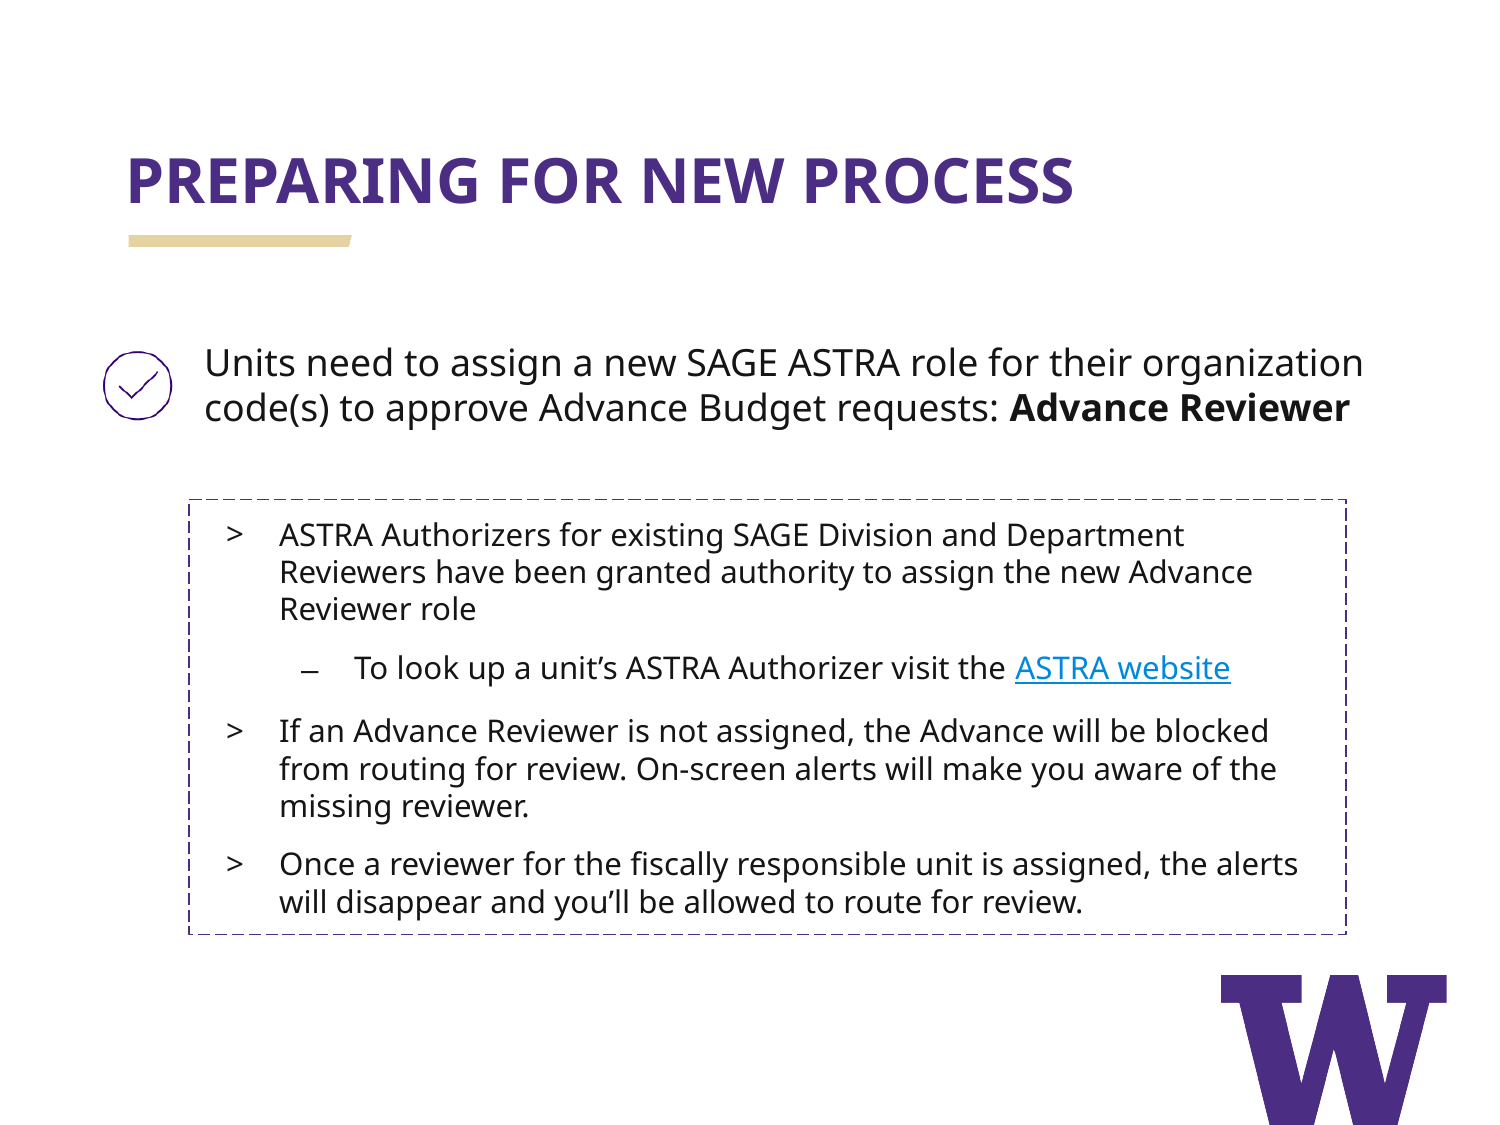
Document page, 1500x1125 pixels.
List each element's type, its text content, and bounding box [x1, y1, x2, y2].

list Units need to assign a new SAGE ASTRA role for their organization code(s) to approve Advance Budget requests: Advance Reviewer [189, 331, 1407, 452]
title PREPARING FOR NEW PROCESS [110, 60, 1453, 224]
text_box ASTRA Authorizers for existing SAGE Division and Department Reviewers have been granted authority to assign the new Advance Reviewer role To look up a unit’s ASTRA Authorizer visit the ASTRA website If an Advance Reviewer is not assigned, the Advance will be blocked from routing for review. On-screen alerts will make you aware of the missing reviewer. Once a reviewer for the fiscally responsible unit is assigned, the alerts will disappear and you’ll be allowed to route for review. [189, 499, 1346, 935]
picture [93, 341, 182, 431]
picture [128, 235, 352, 247]
picture [1221, 975, 1447, 1125]
